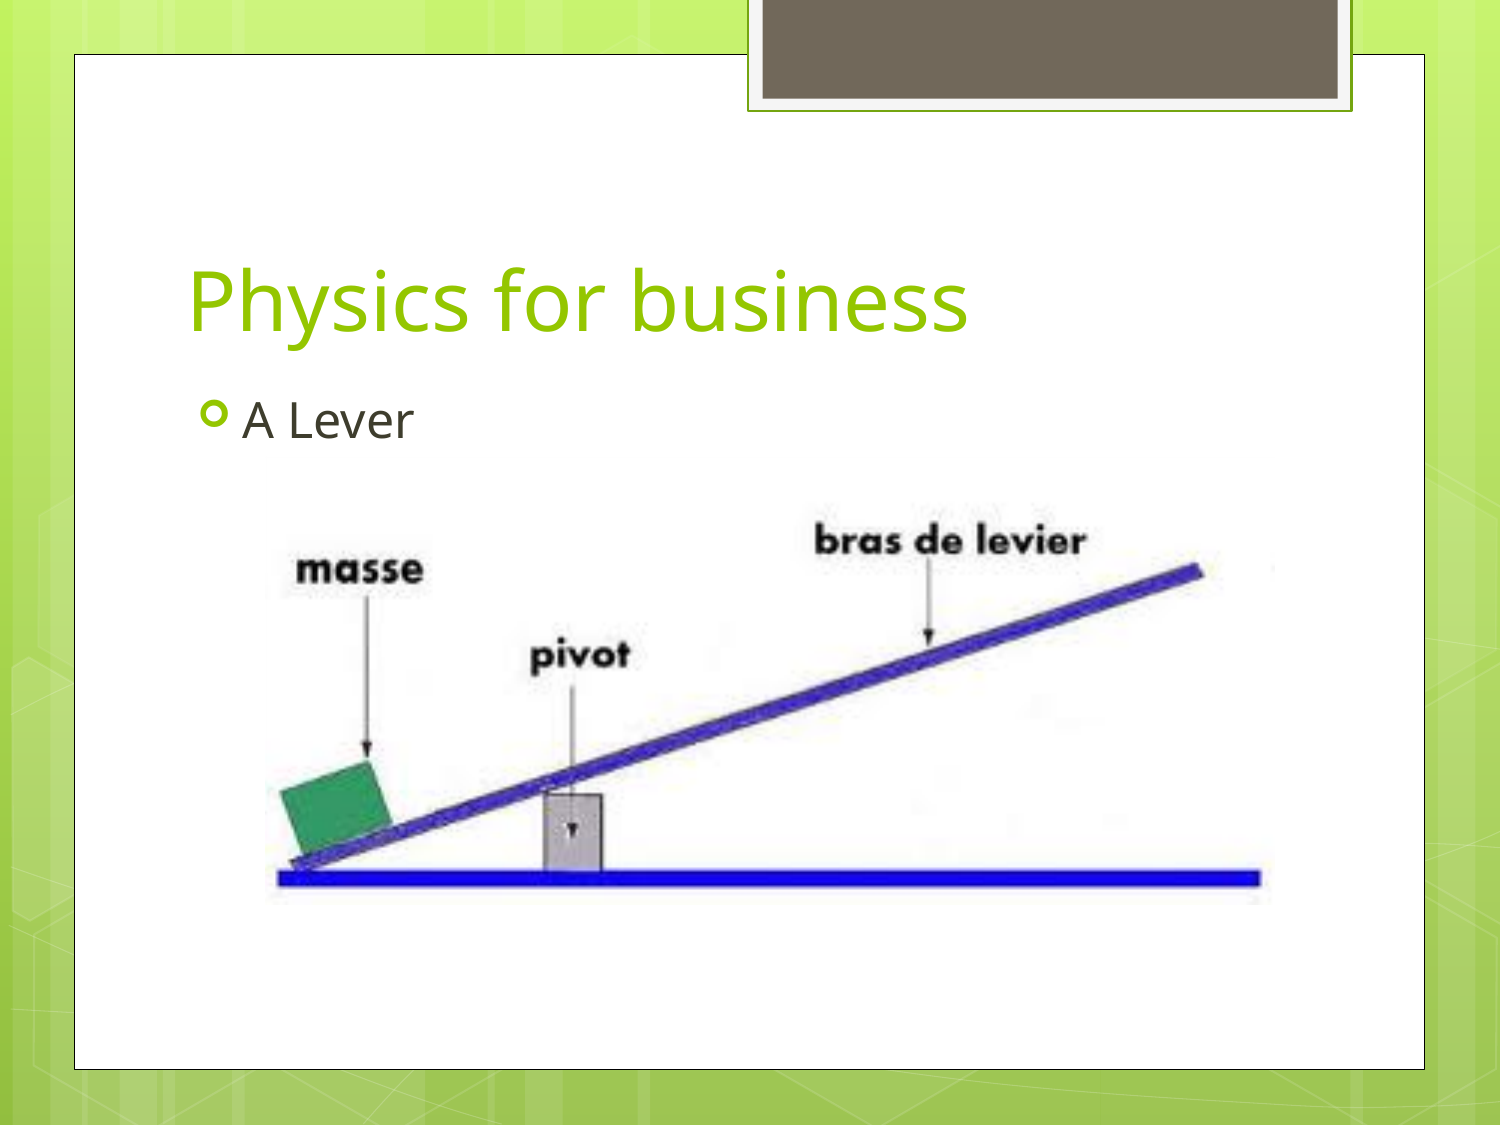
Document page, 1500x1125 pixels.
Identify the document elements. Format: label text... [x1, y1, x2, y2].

picture [265, 456, 1275, 906]
title Physics for business [171, 168, 1324, 357]
list A Lever [171, 381, 1283, 957]
